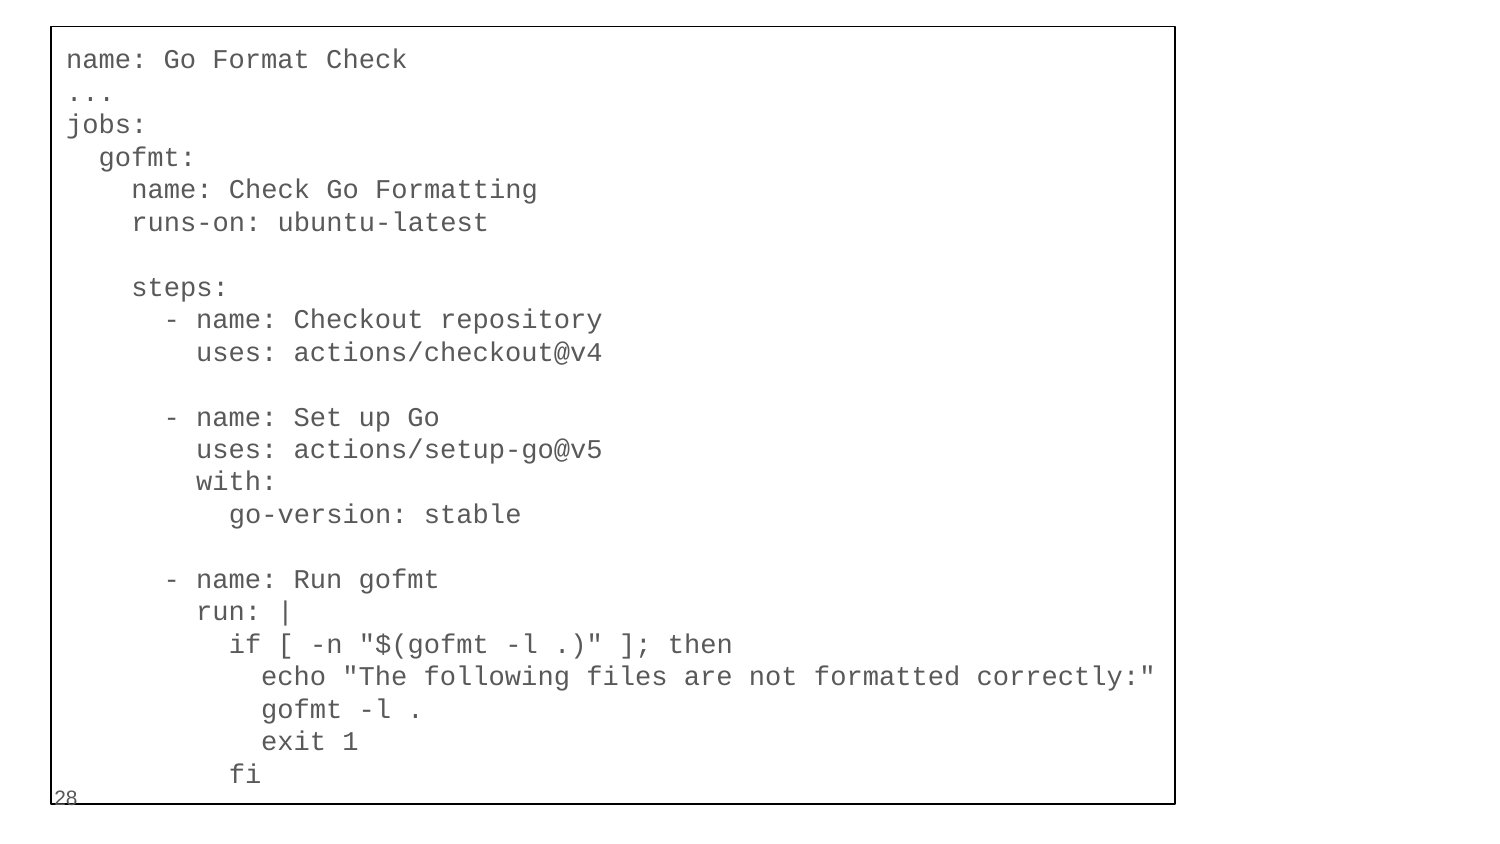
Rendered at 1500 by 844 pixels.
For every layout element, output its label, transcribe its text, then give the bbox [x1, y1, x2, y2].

list name: Go Format Check ... jobs: gofmt: name: Check Go Formatting runs-on: ubuntu-latest steps: - name: Checkout repository uses: actions/checkout@v4 - name: Set up Go uses: actions/setup-go@v5 with: go-version: stable - name: Run gofmt run: | if [ -n "$(gofmt -l .)" ]; then echo "The following files are not formatted correctly:" gofmt -l . exit 1 fi [51, 26, 1176, 805]
slide_number ‹#› [2, 764, 93, 830]
